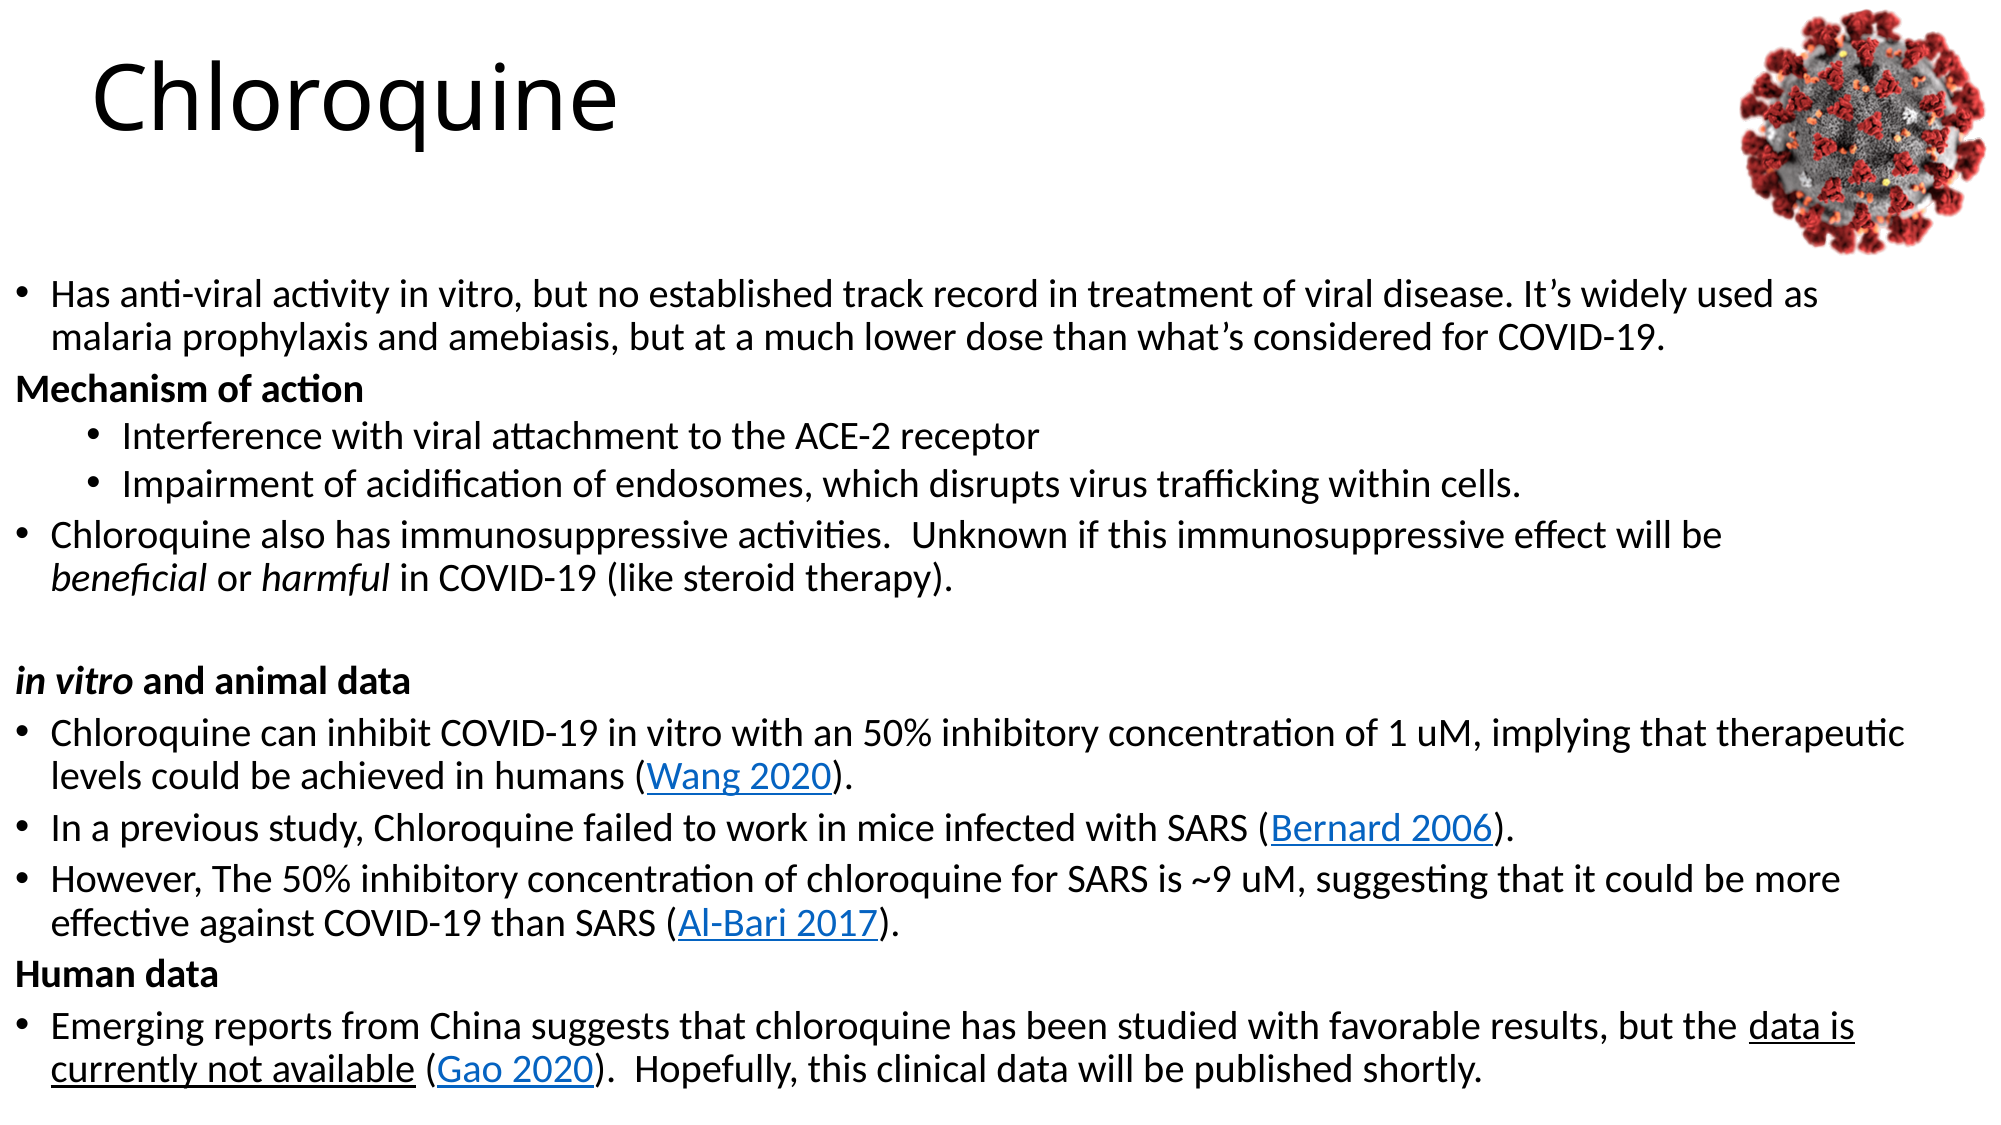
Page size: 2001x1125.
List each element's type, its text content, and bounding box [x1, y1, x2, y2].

title Chloroquine [75, 0, 1863, 202]
list Has anti-viral activity in vitro, but no established track record in treatment of viral disease. It’s widely used as malaria prophylaxis and amebiasis, but at a much lower dose than what’s considered for COVID-19. Mechanism of action Interference with viral attachment to the ACE-2 receptor Impairment of acidification of endosomes, which disrupts virus trafficking within cells. Chloroquine also has immunosuppressive activities. Unknown if this immunosuppressive effect will be beneficial or harmful in COVID-19 (like steroid therapy). in vitro and animal data Chloroquine can inhibit COVID-19 in vitro with an 50% inhibitory concentration of 1 uM, implying that therapeutic levels could be achieved in humans (Wang 2020). In a previous study, Chloroquine failed to work in mice infected with SARS (Bernard 2006). However, The 50% inhibitory concentration of chloroquine for SARS is ~9 uM, suggesting that it could be more effective against COVID-19 than SARS (Al-Bari 2017). Human data Emerging reports from China suggests that chloroquine has been studied with favorable results, but the data is currently not available (Gao 2020). Hopefully, this clinical data will be published shortly. [0, 264, 1961, 1108]
picture [1738, 8, 1987, 256]
